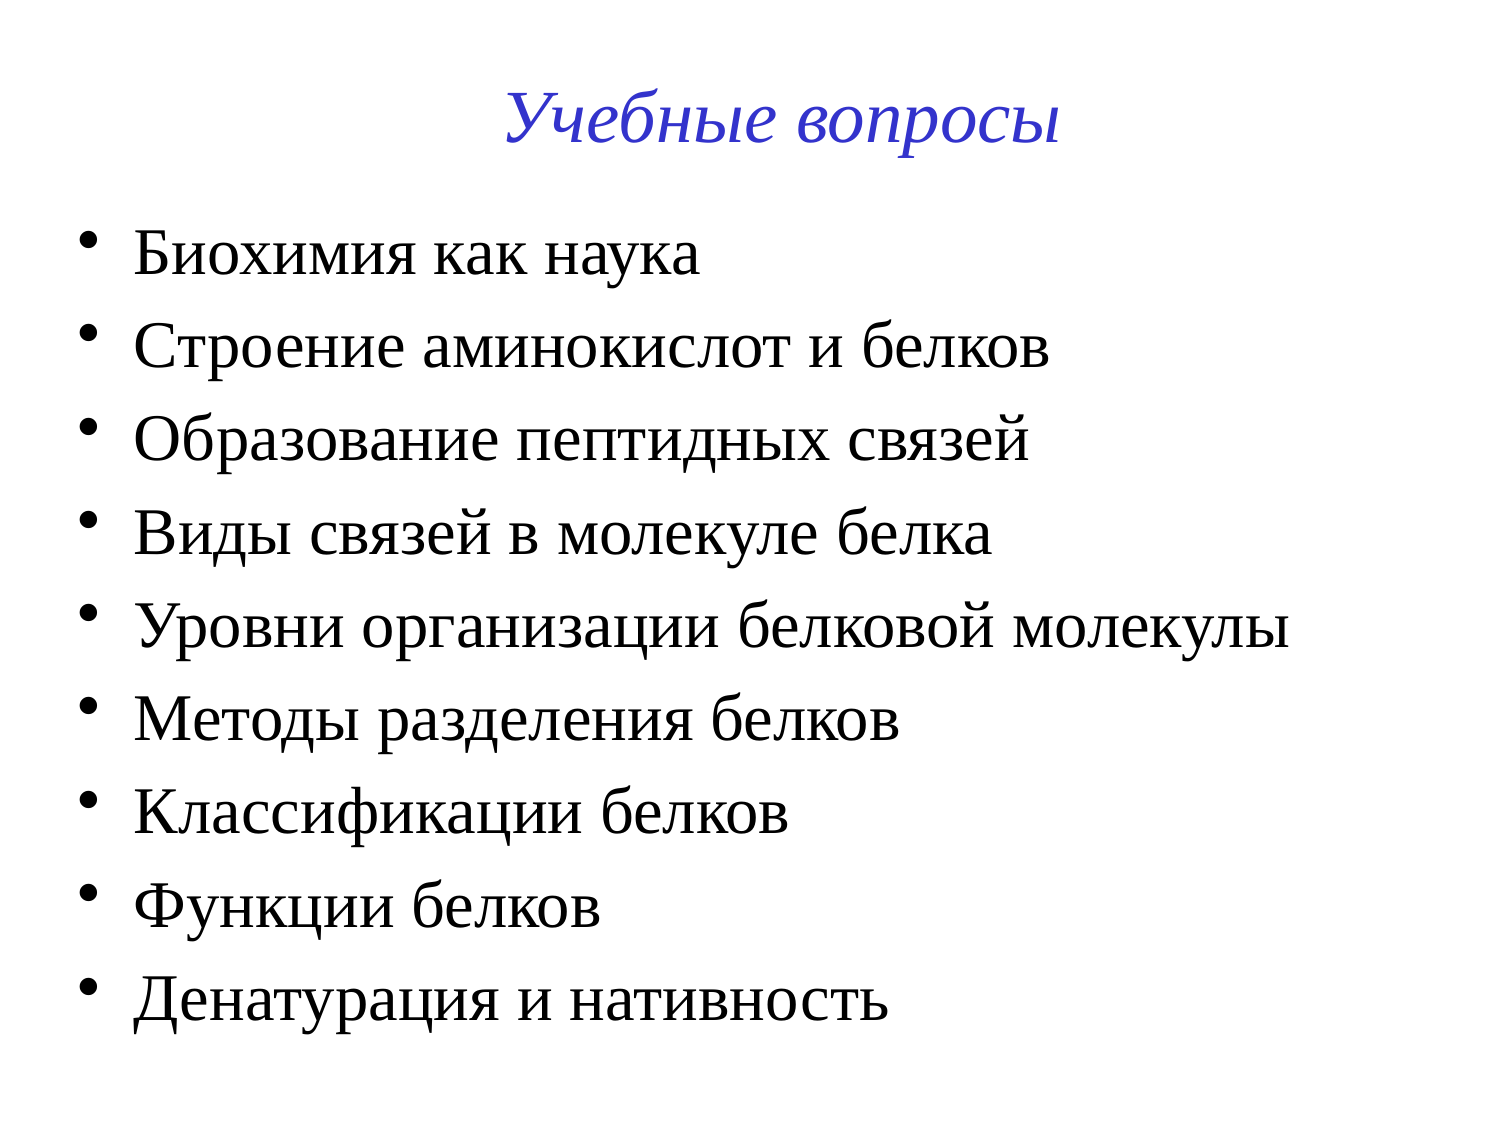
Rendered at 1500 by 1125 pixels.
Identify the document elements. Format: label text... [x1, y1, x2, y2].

title Учебные вопросы [112, 12, 1450, 213]
list Биохимия как наука Строение аминокислот и белков Образование пептидных связей Виды связей в молекуле белка Уровни организации белковой молекулы Методы разделения белков Классификации белков Функции белков Денатурация и нативность [62, 200, 1438, 1088]
